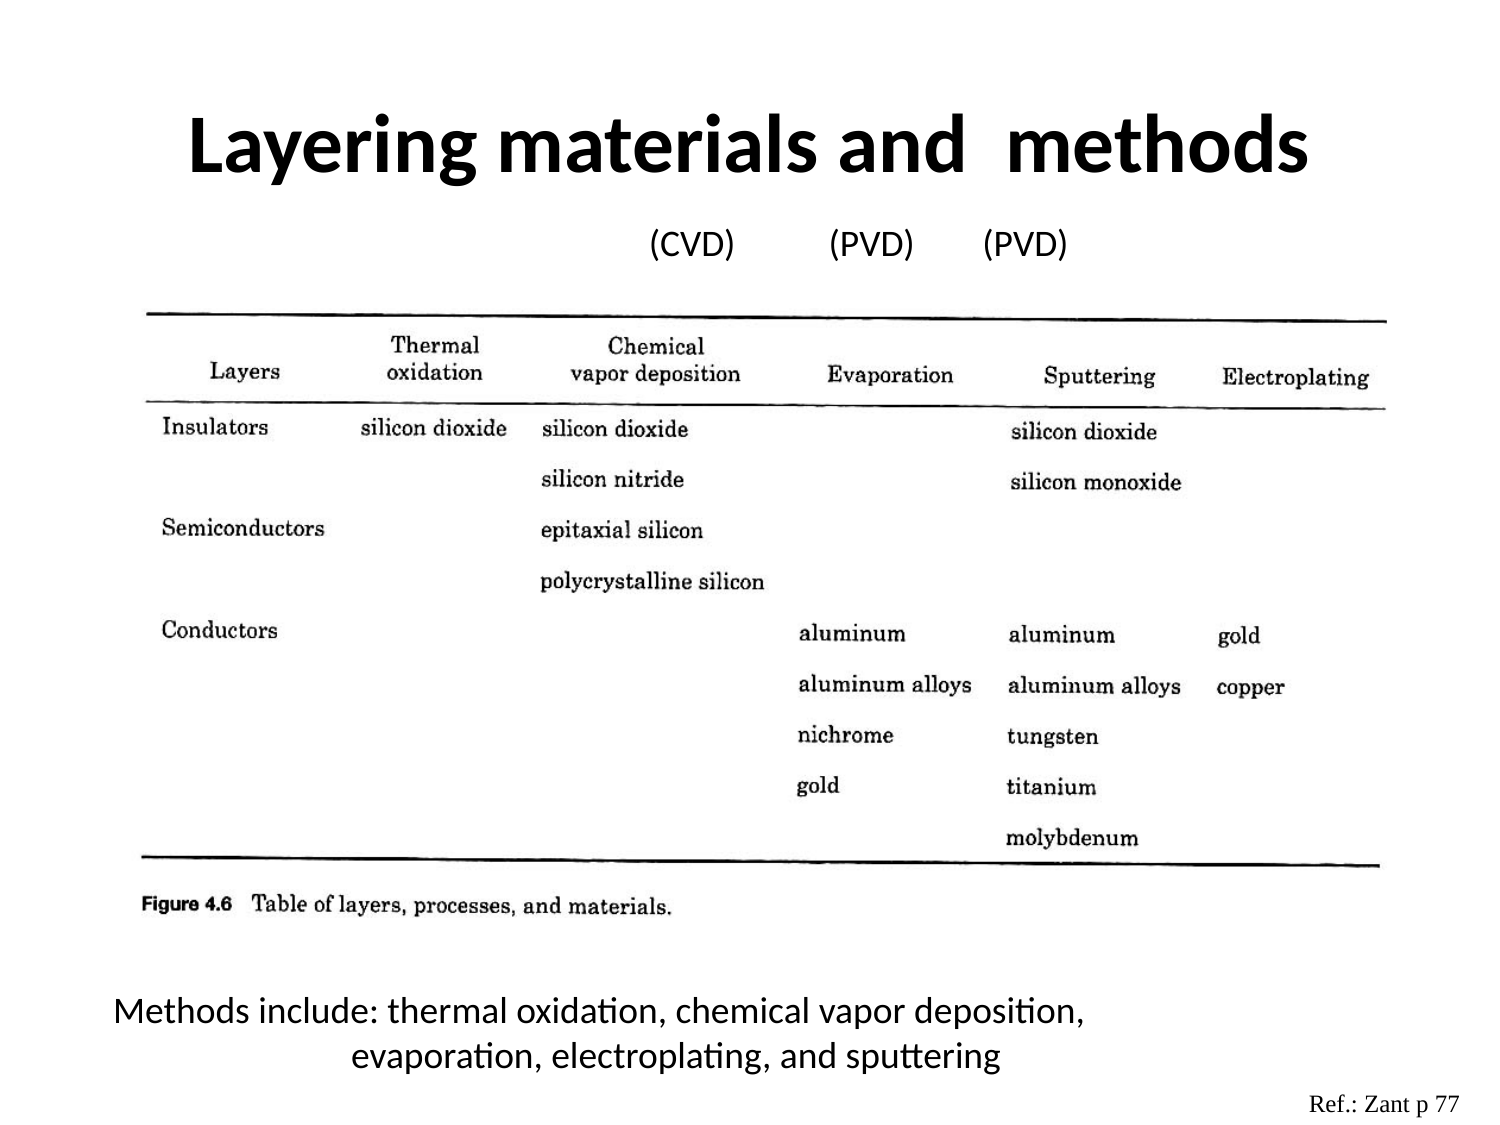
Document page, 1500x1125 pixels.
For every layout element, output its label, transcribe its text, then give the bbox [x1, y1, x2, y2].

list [74, 279, 1426, 988]
text_box Methods include: thermal oxidation, chemical vapor deposition, evaporation, electroplating, and sputtering [98, 996, 1110, 1084]
title Layering materials and methods [75, 45, 1425, 233]
text_box (CVD) (PVD) (PVD) [634, 211, 1169, 272]
text_box Ref.: Zant p 77 [1293, 1079, 1475, 1125]
